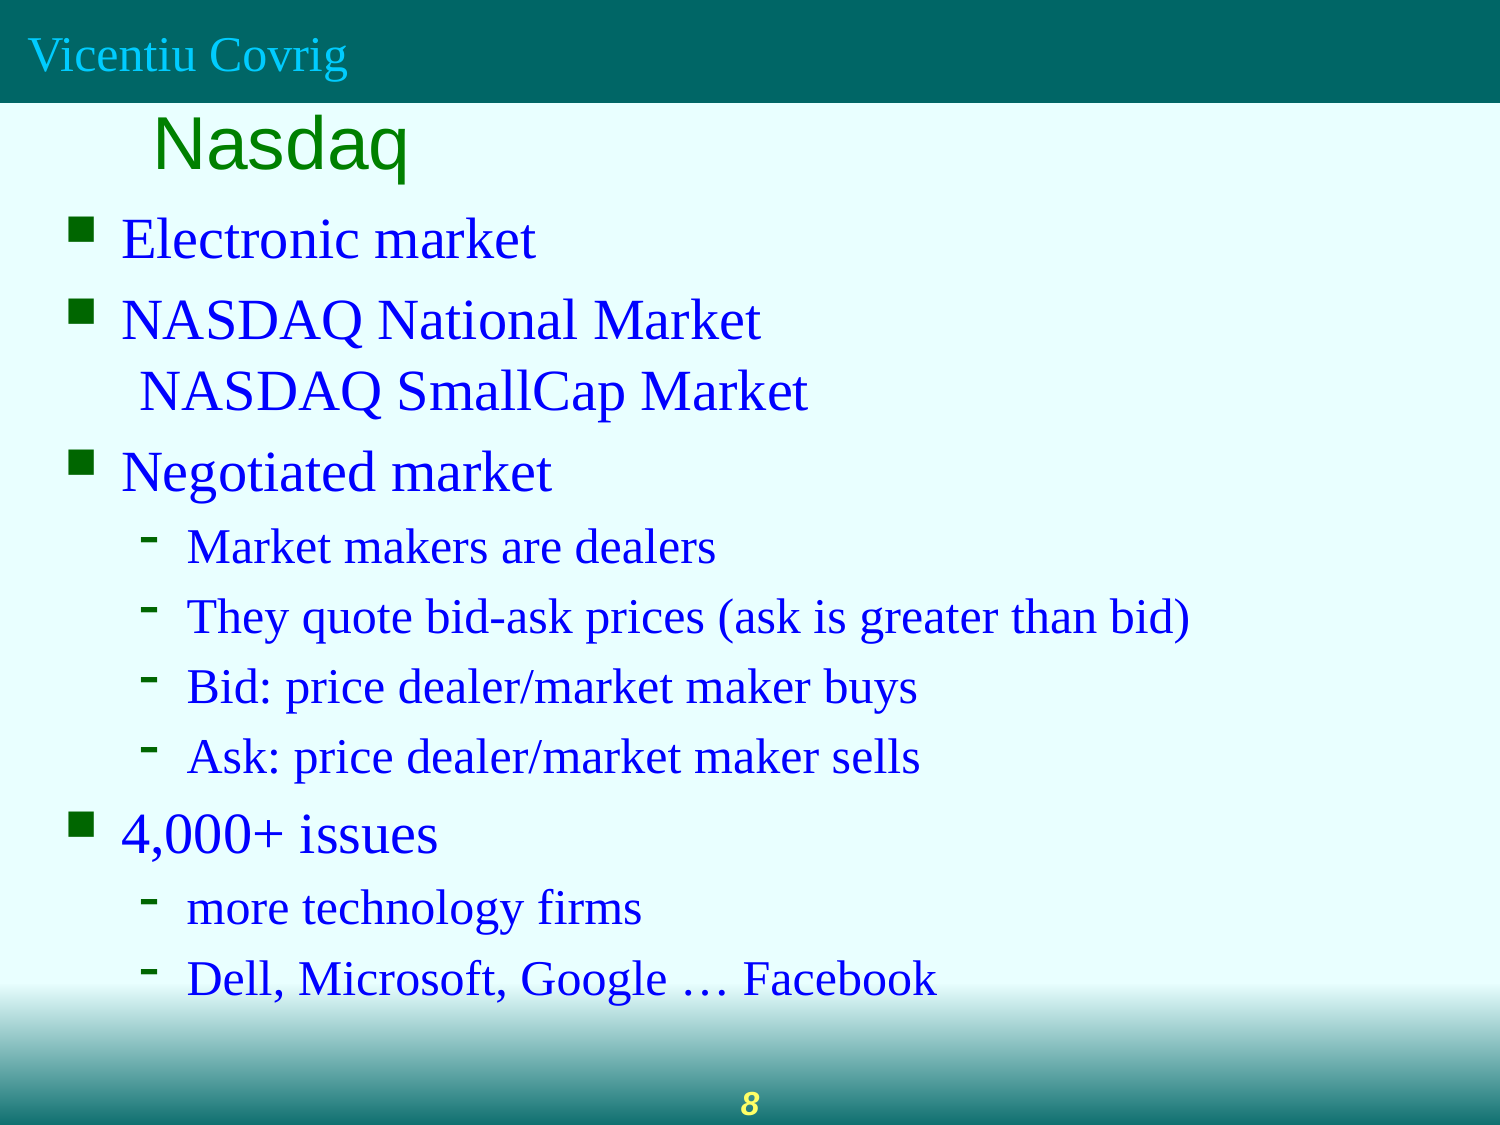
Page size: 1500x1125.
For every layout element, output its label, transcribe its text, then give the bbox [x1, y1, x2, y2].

text_box Electronic market NASDAQ National Market NASDAQ SmallCap Market Negotiated market Market makers are dealers They quote bid-ask prices (ask is greater than bid) Bid: price dealer/market maker buys Ask: price dealer/market maker sells 4,000+ issues more technology firms Dell, Microsoft, Google … Facebook [50, 192, 1438, 936]
text_box Nasdaq [137, 87, 426, 193]
